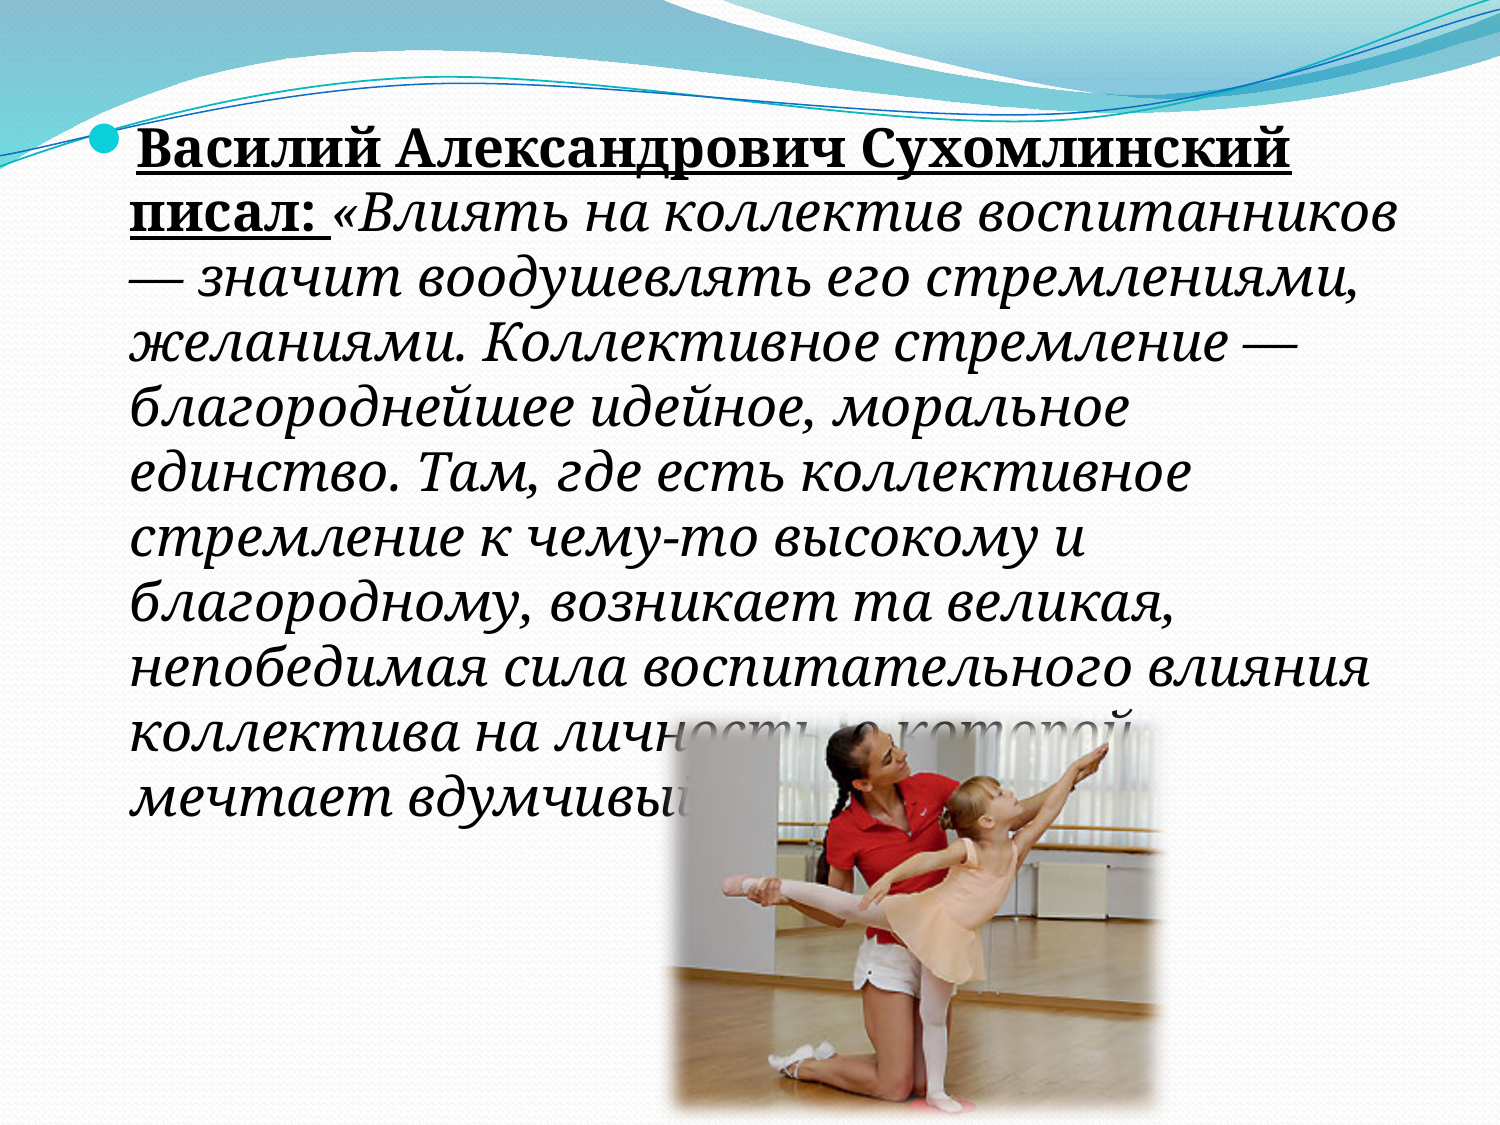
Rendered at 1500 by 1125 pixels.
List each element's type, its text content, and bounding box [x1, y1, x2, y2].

picture [655, 706, 1173, 1125]
list Василий Александрович Сухомлинский писал: «Влиять на коллектив воспитанников — значит воодушевлять его стремлениями, желаниями. Коллективное стремление — благороднейшее идейное, моральное единство. Там, где есть коллективное стремление к чему-то высокому и благородному, возникает та великая, непобедимая сила воспитательного влияния коллектива на личность, о которой мечтает вдумчивый воспитатель». [70, 105, 1421, 826]
